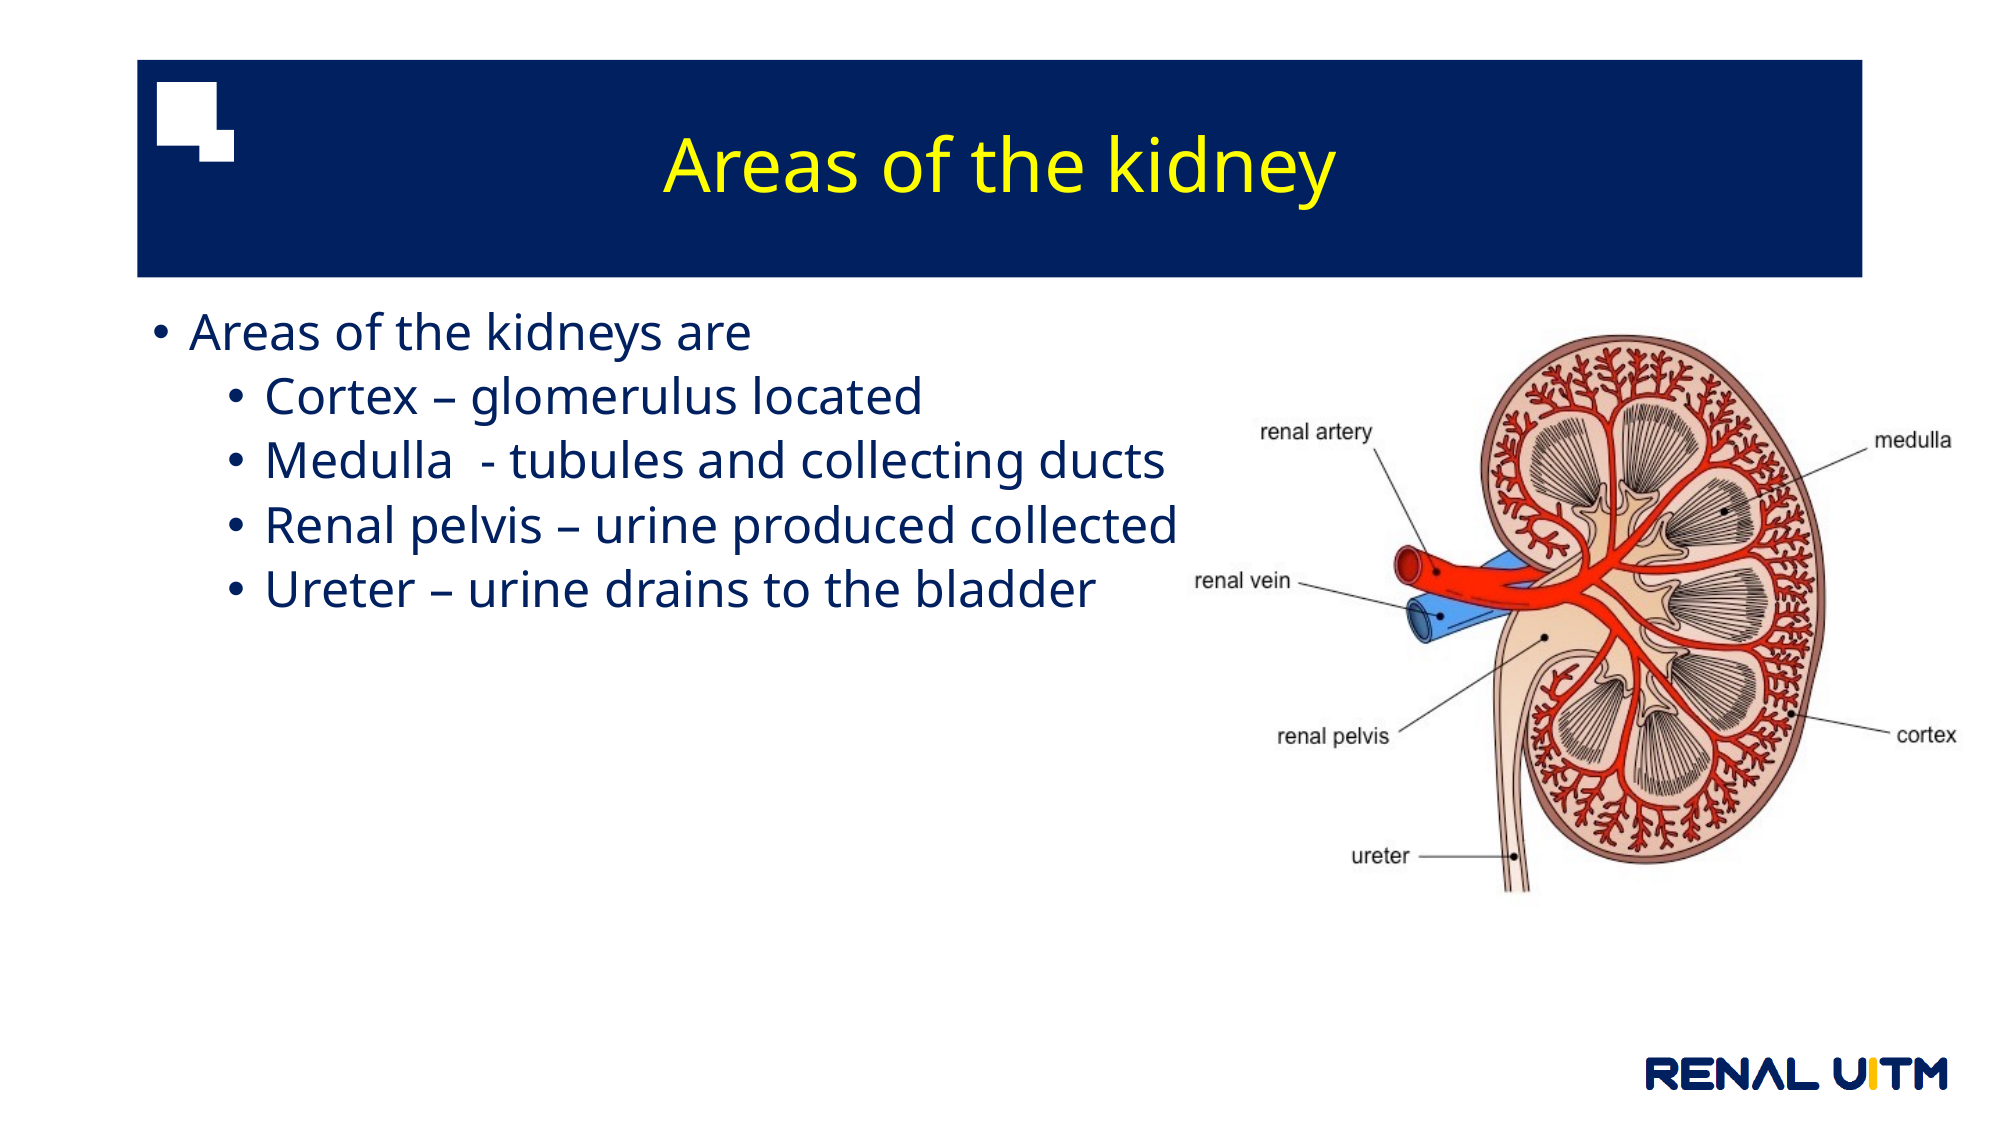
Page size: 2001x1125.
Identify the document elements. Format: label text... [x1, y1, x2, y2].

picture [1598, 1030, 1975, 1125]
text_box [156, 81, 218, 147]
list Areas of the kidneys are Cortex – glomerulus located Medulla - tubules and collecting ducts Renal pelvis – urine produced collected Ureter – urine drains to the bladder [137, 299, 1863, 1014]
text_box [198, 129, 235, 163]
picture [1187, 306, 1975, 915]
title Areas of the kidney [137, 59, 1863, 278]
